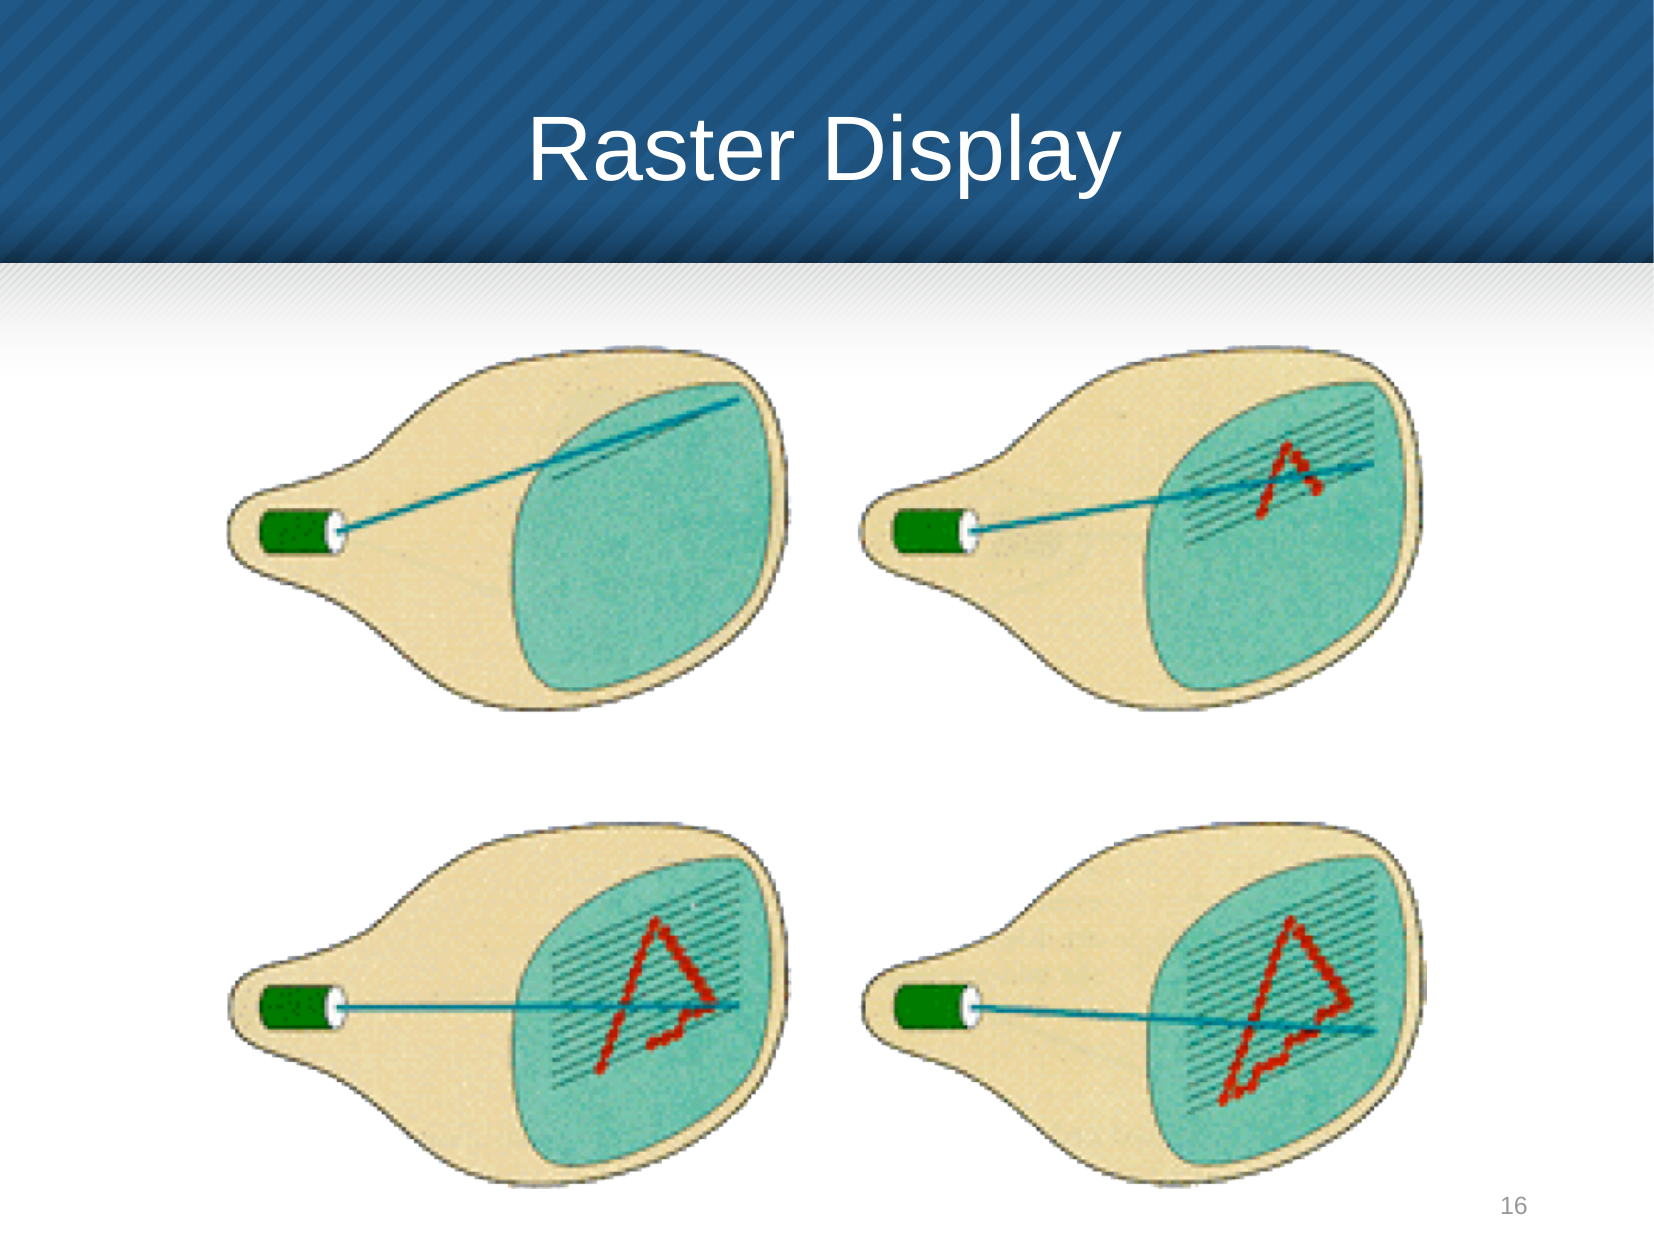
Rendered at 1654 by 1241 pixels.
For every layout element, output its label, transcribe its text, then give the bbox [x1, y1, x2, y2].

picture [0, 0, 1654, 1189]
slide_number 16 [1499, 1141, 1633, 1220]
title Raster Display [37, 49, 1613, 257]
